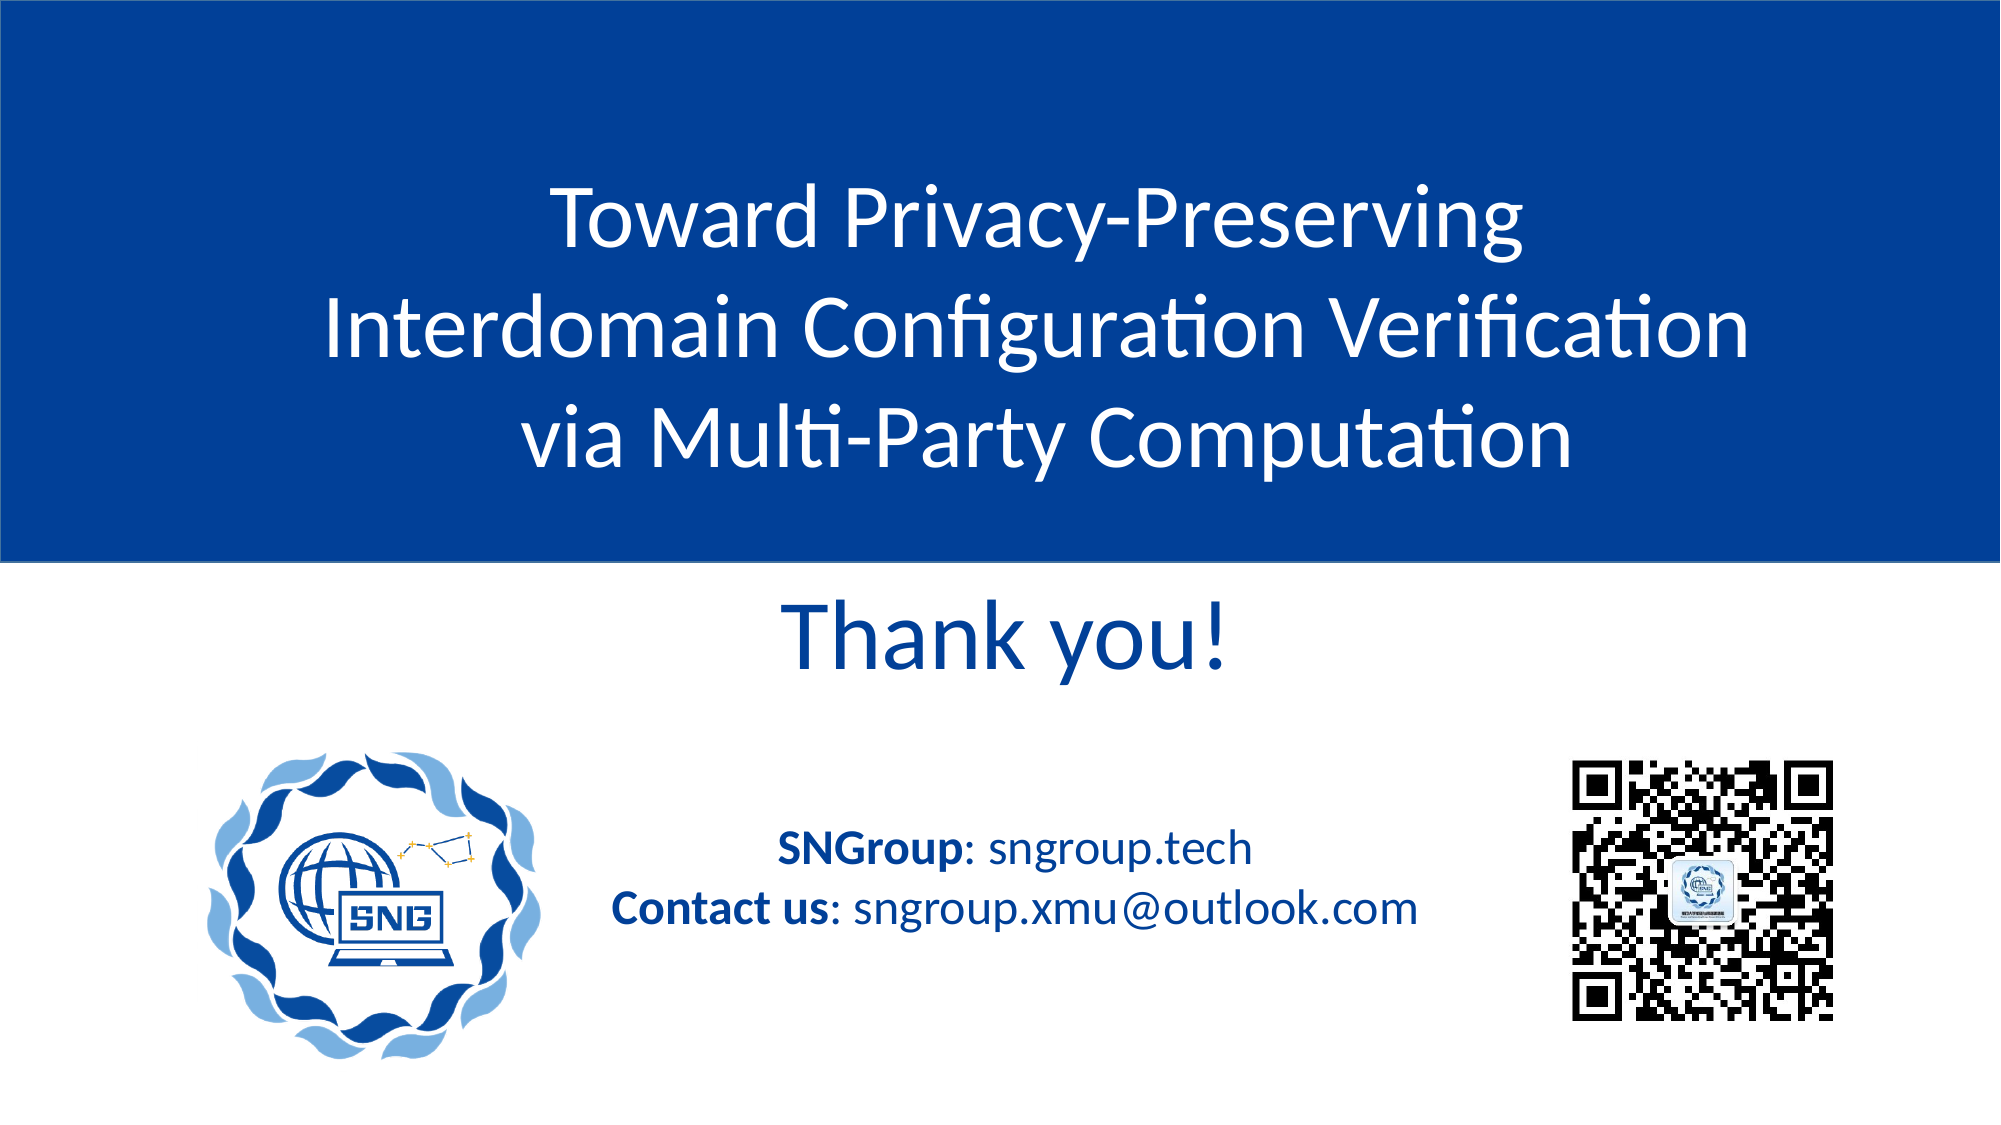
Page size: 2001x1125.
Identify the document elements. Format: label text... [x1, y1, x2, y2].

picture [1551, 739, 1854, 1042]
text_box Thank you! [765, 562, 1332, 717]
picture [170, 716, 577, 1096]
text_box Toward Privacy-Preserving Interdomain Configuration Verification via Multi-Party Computation [258, 148, 1839, 414]
text_box [0, 0, 2000, 563]
text_box SNGroup: sngroup.tech Contact us: sngroup.xmu@outlook.com [577, 807, 1551, 1002]
